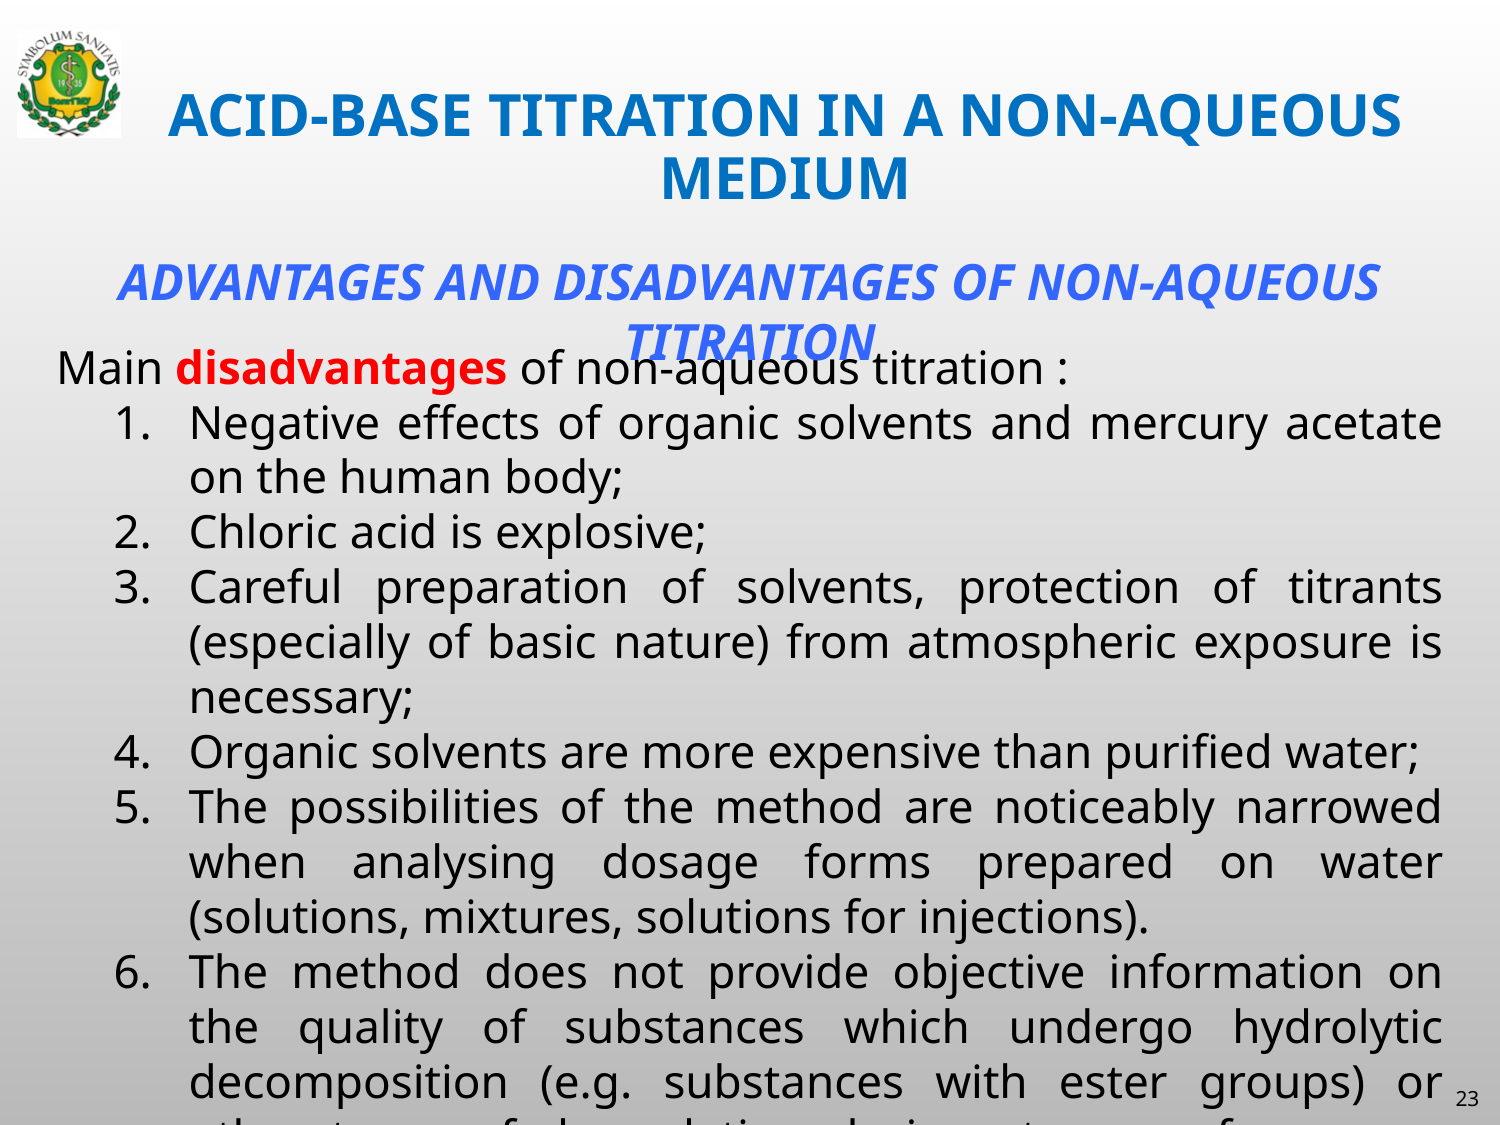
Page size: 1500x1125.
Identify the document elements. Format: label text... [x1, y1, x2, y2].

slide_number 23 [1459, 1069, 1495, 1125]
text_box Main disadvantages of non-aqueous titration : Negative effects of organic solvents and mercury acetate on the human body; Chloric acid is explosive; Careful preparation of solvents, protection of titrants (especially of basic nature) from atmospheric exposure is necessary; Organic solvents are more expensive than purified water; The possibilities of the method are noticeably narrowed when analysing dosage forms prepared on water (solutions, mixtures, solutions for injections). The method does not provide objective information on the quality of substances which undergo hydrolytic decomposition (e.g. substances with ester groups) or other types of degradation during storage of aqueous dosage forms or sterilization process. [41, 379, 1459, 1125]
picture [17, 30, 121, 139]
text_box Acid-base titration in a non-aqueous medium [112, 42, 1459, 243]
text_box ADVANTAGES AND DISADVANTAGES OF NON-AQUEOUS TITRATION [41, 243, 1459, 379]
